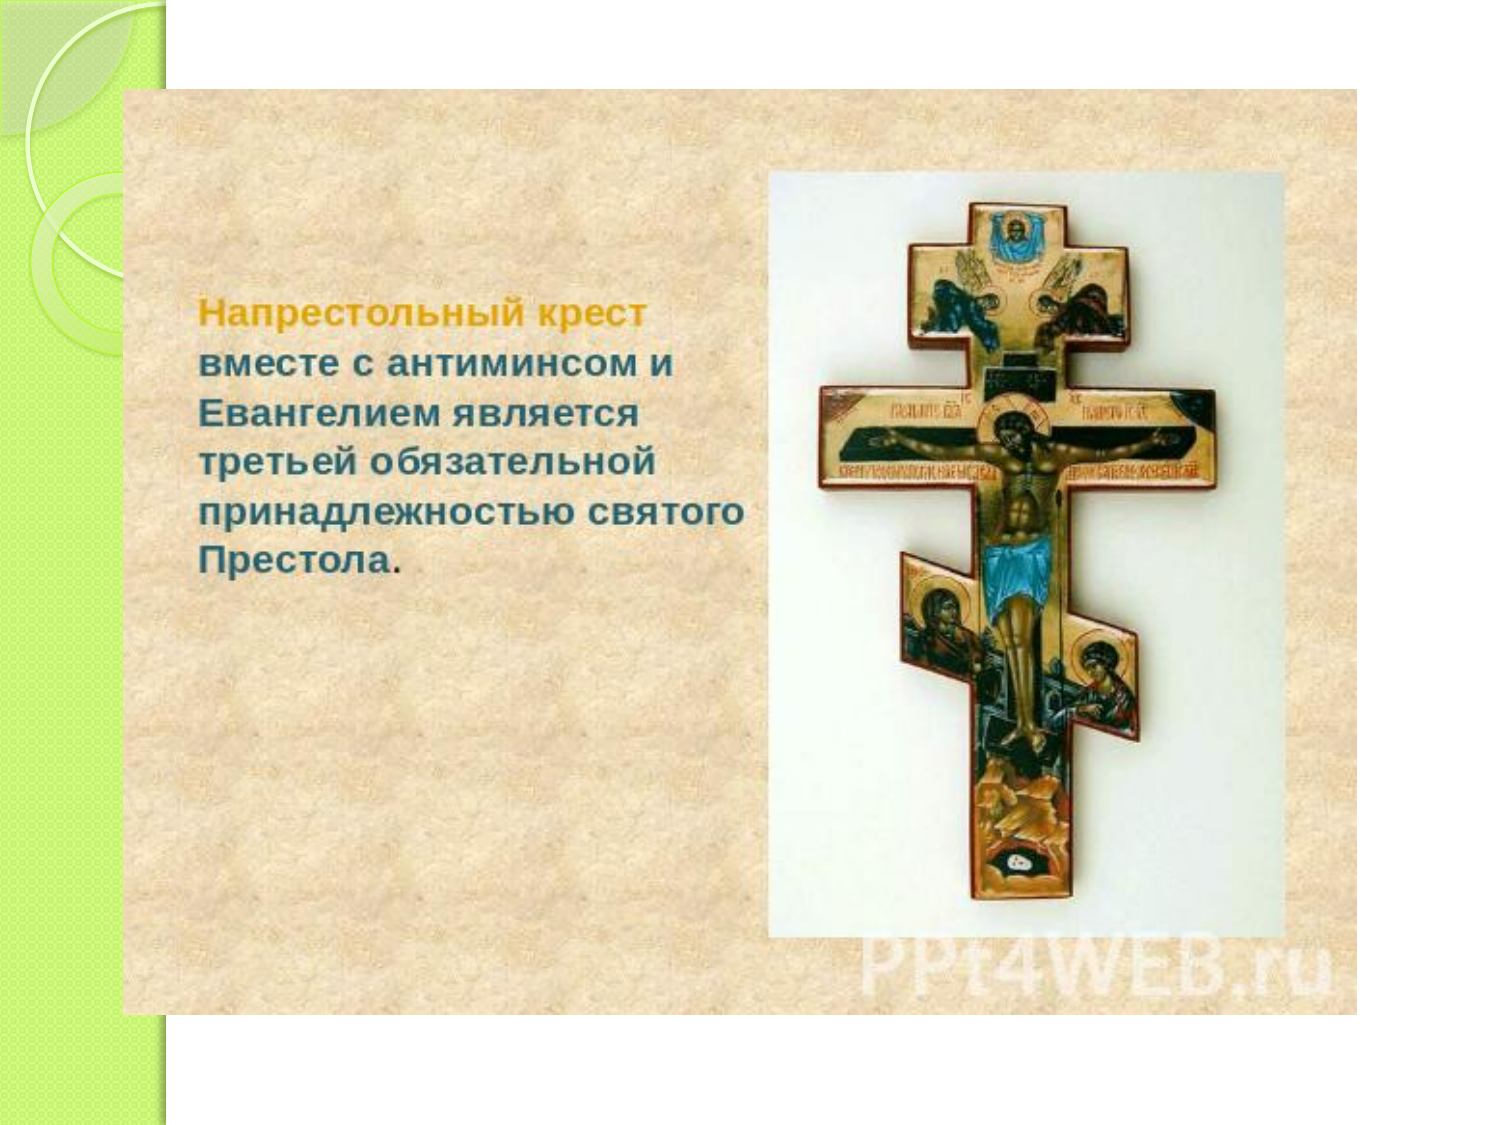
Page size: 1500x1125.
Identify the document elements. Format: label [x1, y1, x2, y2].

list [123, 89, 1358, 1015]
